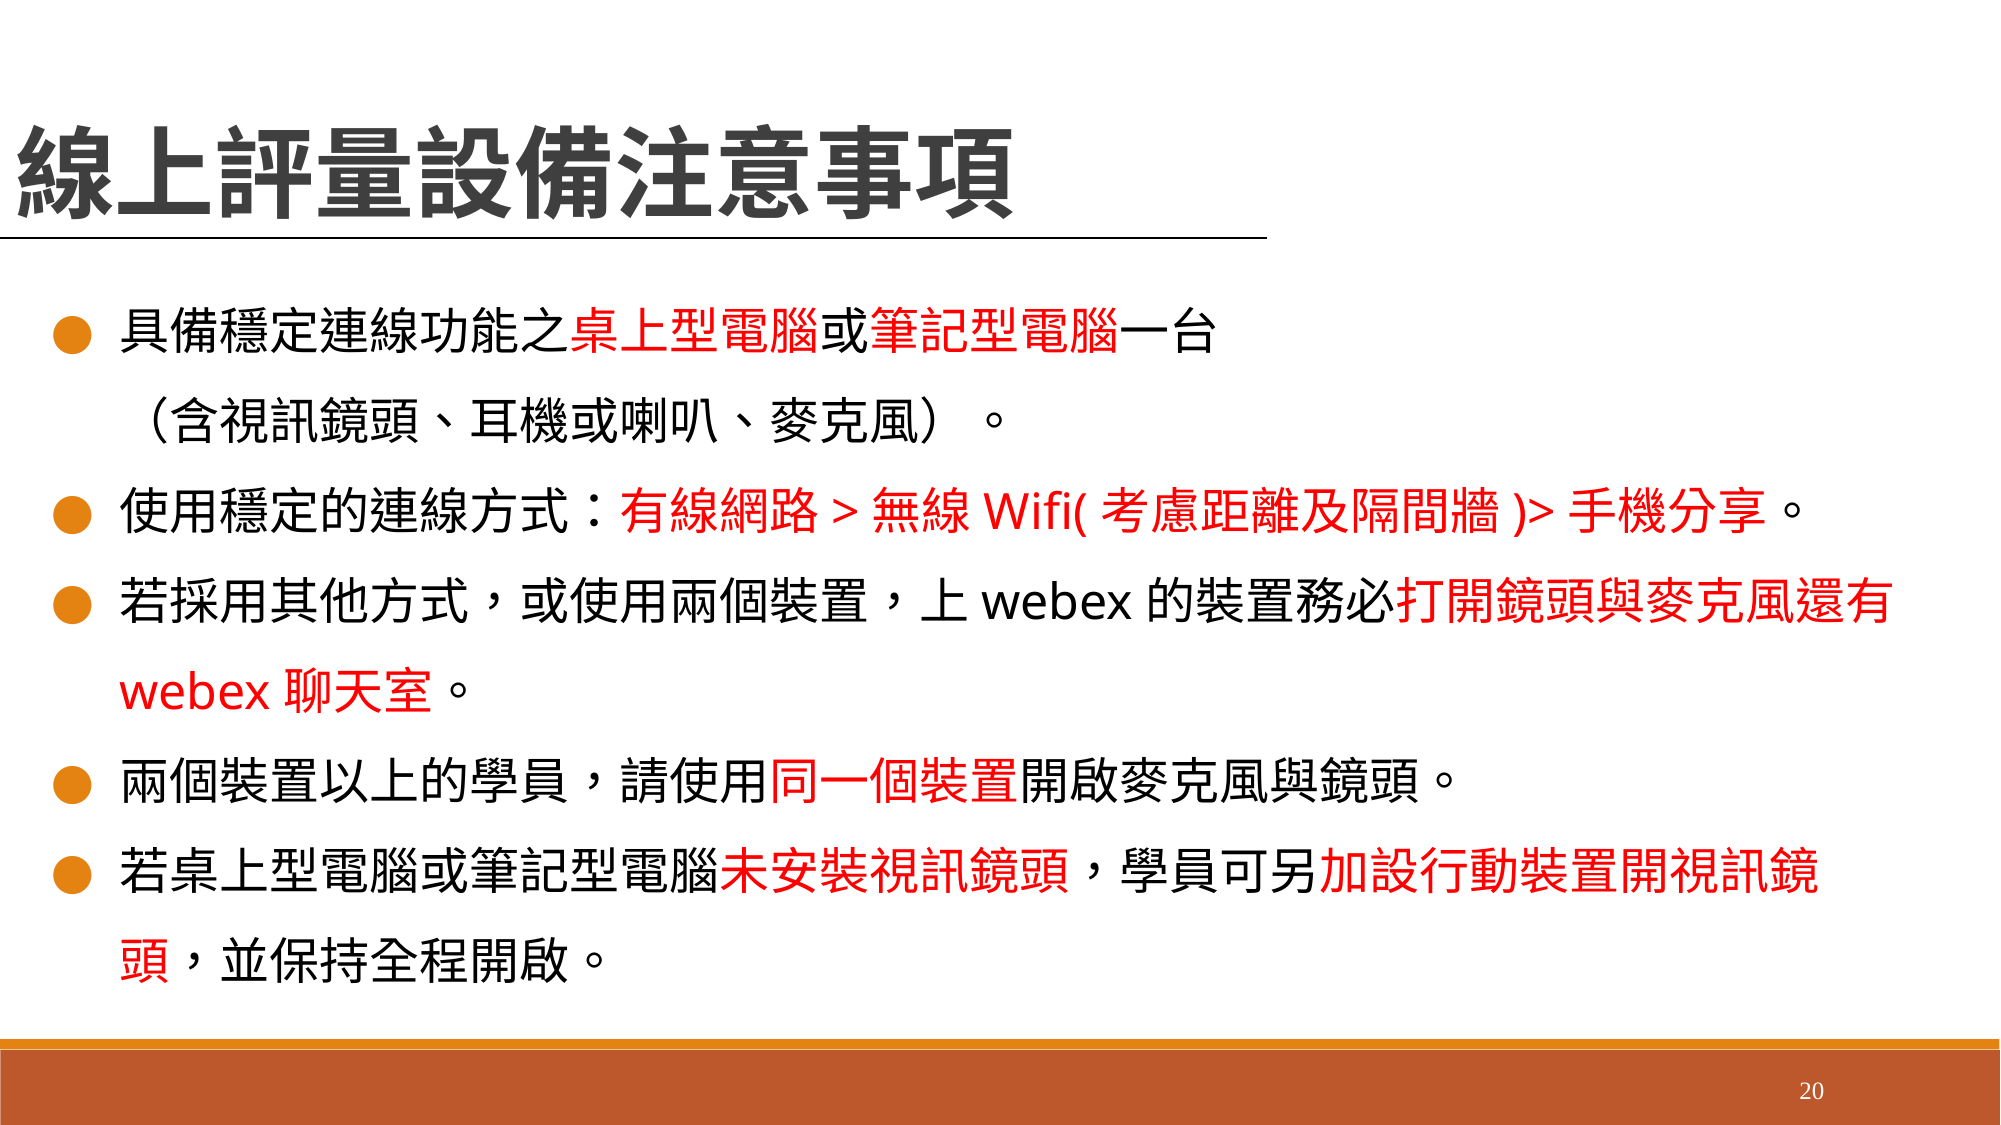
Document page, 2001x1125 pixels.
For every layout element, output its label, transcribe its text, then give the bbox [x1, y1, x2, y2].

slide_number 20 [1624, 1059, 1840, 1120]
title 線上評量設備注意事項 [0, 0, 1650, 238]
text_box 具備穩定連線功能之桌上型電腦或筆記型電腦一台 （含視訊鏡頭、耳機或喇叭、麥克風）。 使用穩定的連線方式：有線網路>無線Wifi(考慮距離及隔間牆)>手機分享。 若採用其他方式，或使用兩個裝置，上webex的裝置務必打開鏡頭與麥克風還有webex聊天室。 兩個裝置以上的學員，請使用同一個裝置開啟麥克風與鏡頭。 若桌上型電腦或筆記型電腦未安裝視訊鏡頭，學員可另加設行動裝置開視訊鏡頭，並保持全程開啟。 [29, 254, 1918, 1005]
